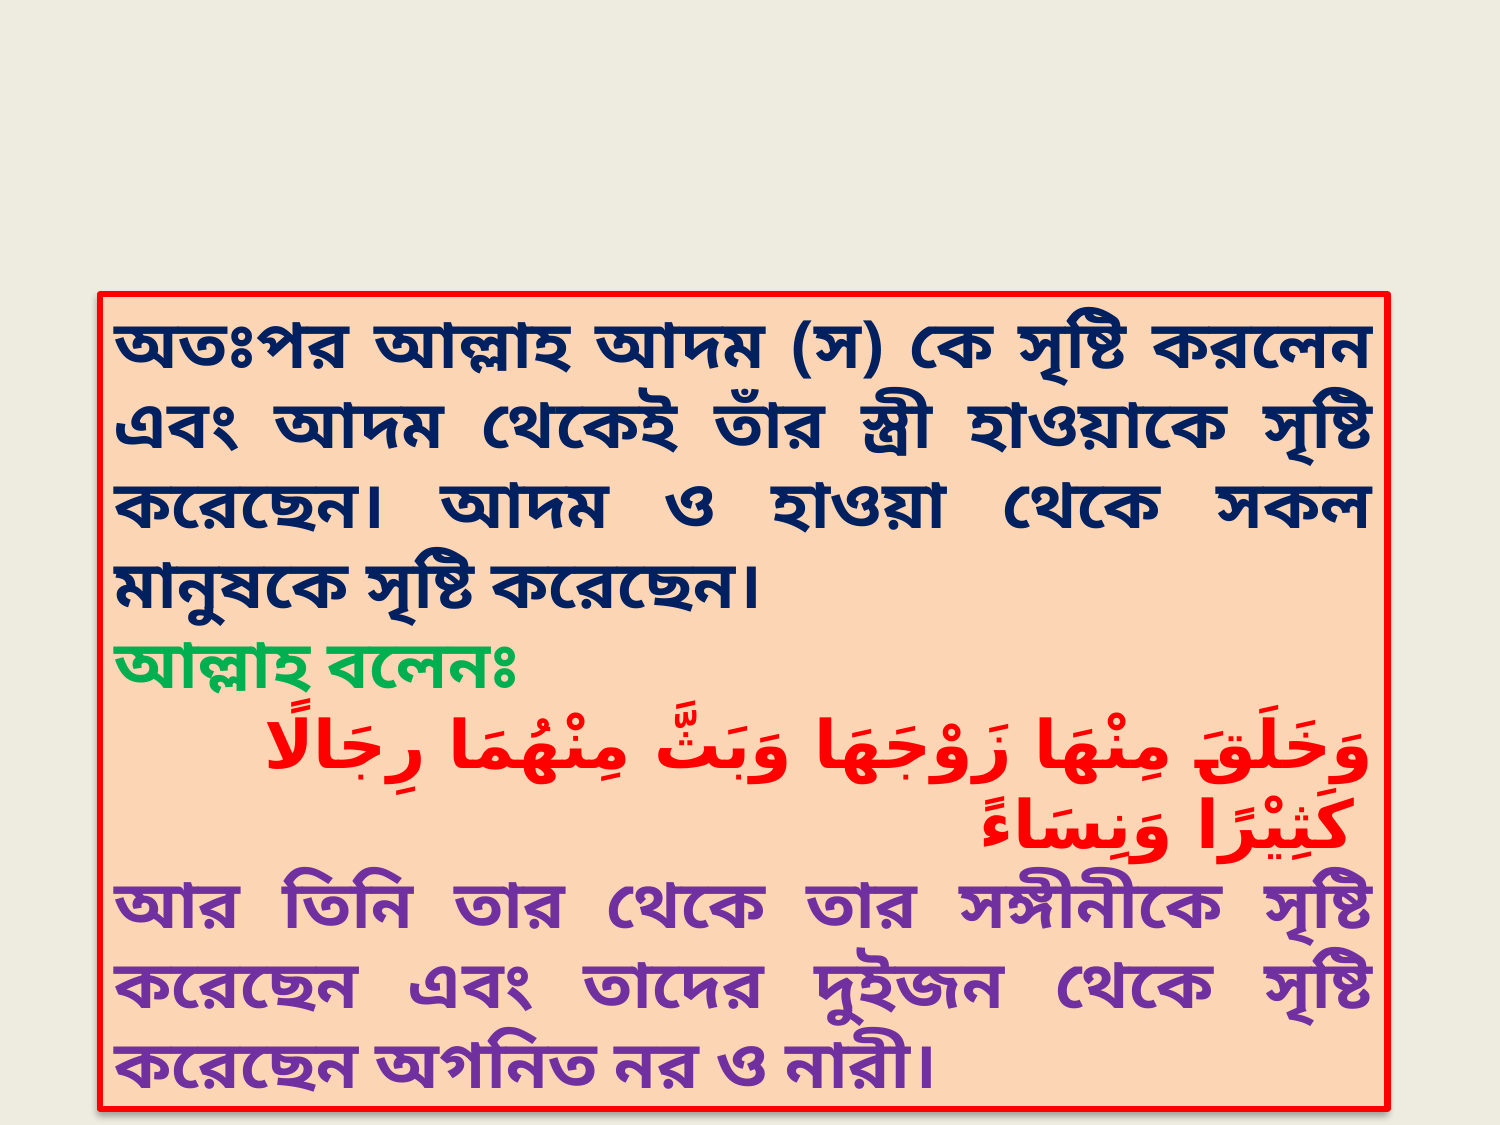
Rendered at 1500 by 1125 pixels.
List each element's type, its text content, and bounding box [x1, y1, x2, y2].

text_box অতঃপর আল্লাহ আদম (স) কে সৃষ্টি করলেন এবং আদম থেকেই তাঁর স্ত্রী হাওয়াকে সৃষ্টি করেছেন। আদম ও হাওয়া থেকে সকল মানুষকে সৃষ্টি করেছেন। আল্লাহ বলেনঃ وَخَلَقَ مِنْهَا زَوْجَهَا وَبَثَّ مِنْهُمَا رِجَالًا كَثِيْرًا وَنِسَاءً আর তিনি তার থেকে তার সঙ্গীনীকে সৃষ্টি করেছেন এবং তাদের দুইজন থেকে সৃষ্টি করেছেন অগনিত নর ও নারী। [99, 294, 1388, 1109]
